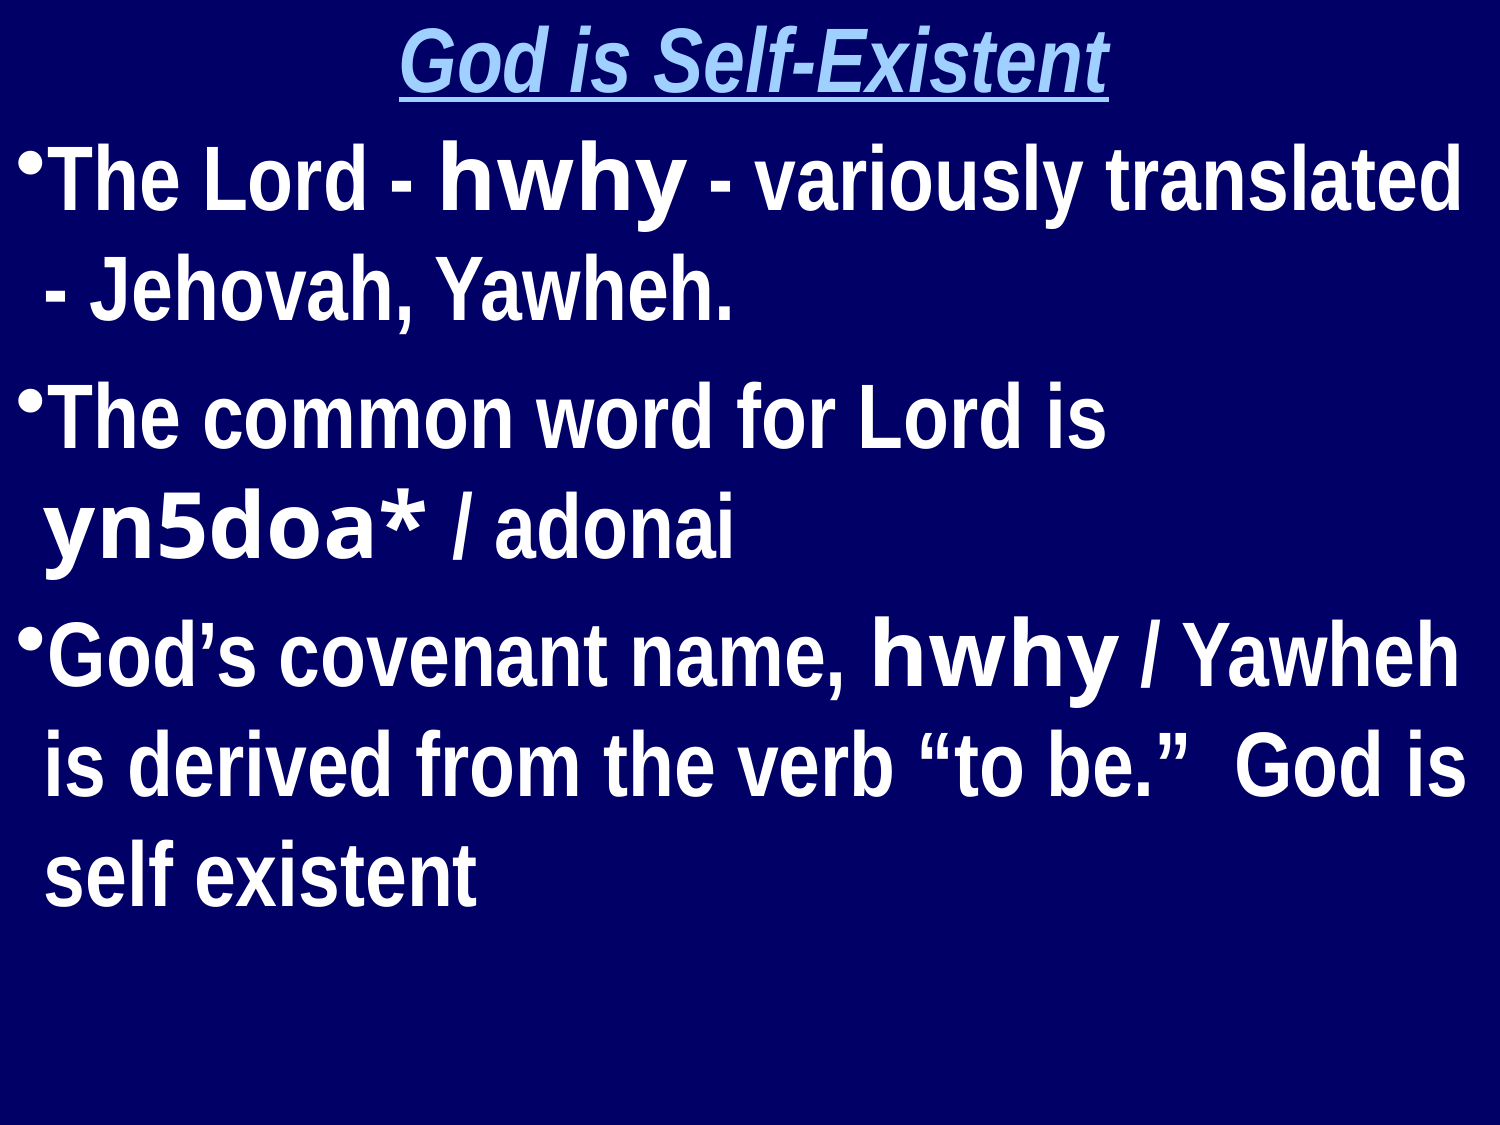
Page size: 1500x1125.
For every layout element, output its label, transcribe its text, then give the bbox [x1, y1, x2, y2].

title God is Self-Existent [3, 0, 1500, 111]
list The Lord - hwhy - variously translated - Jehovah, Yawheh. The common word for Lord is yn5doa* / adonai God’s covenant name, hwhy / Yawheh is derived from the verb “to be.” God is self existent [0, 111, 1500, 1125]
